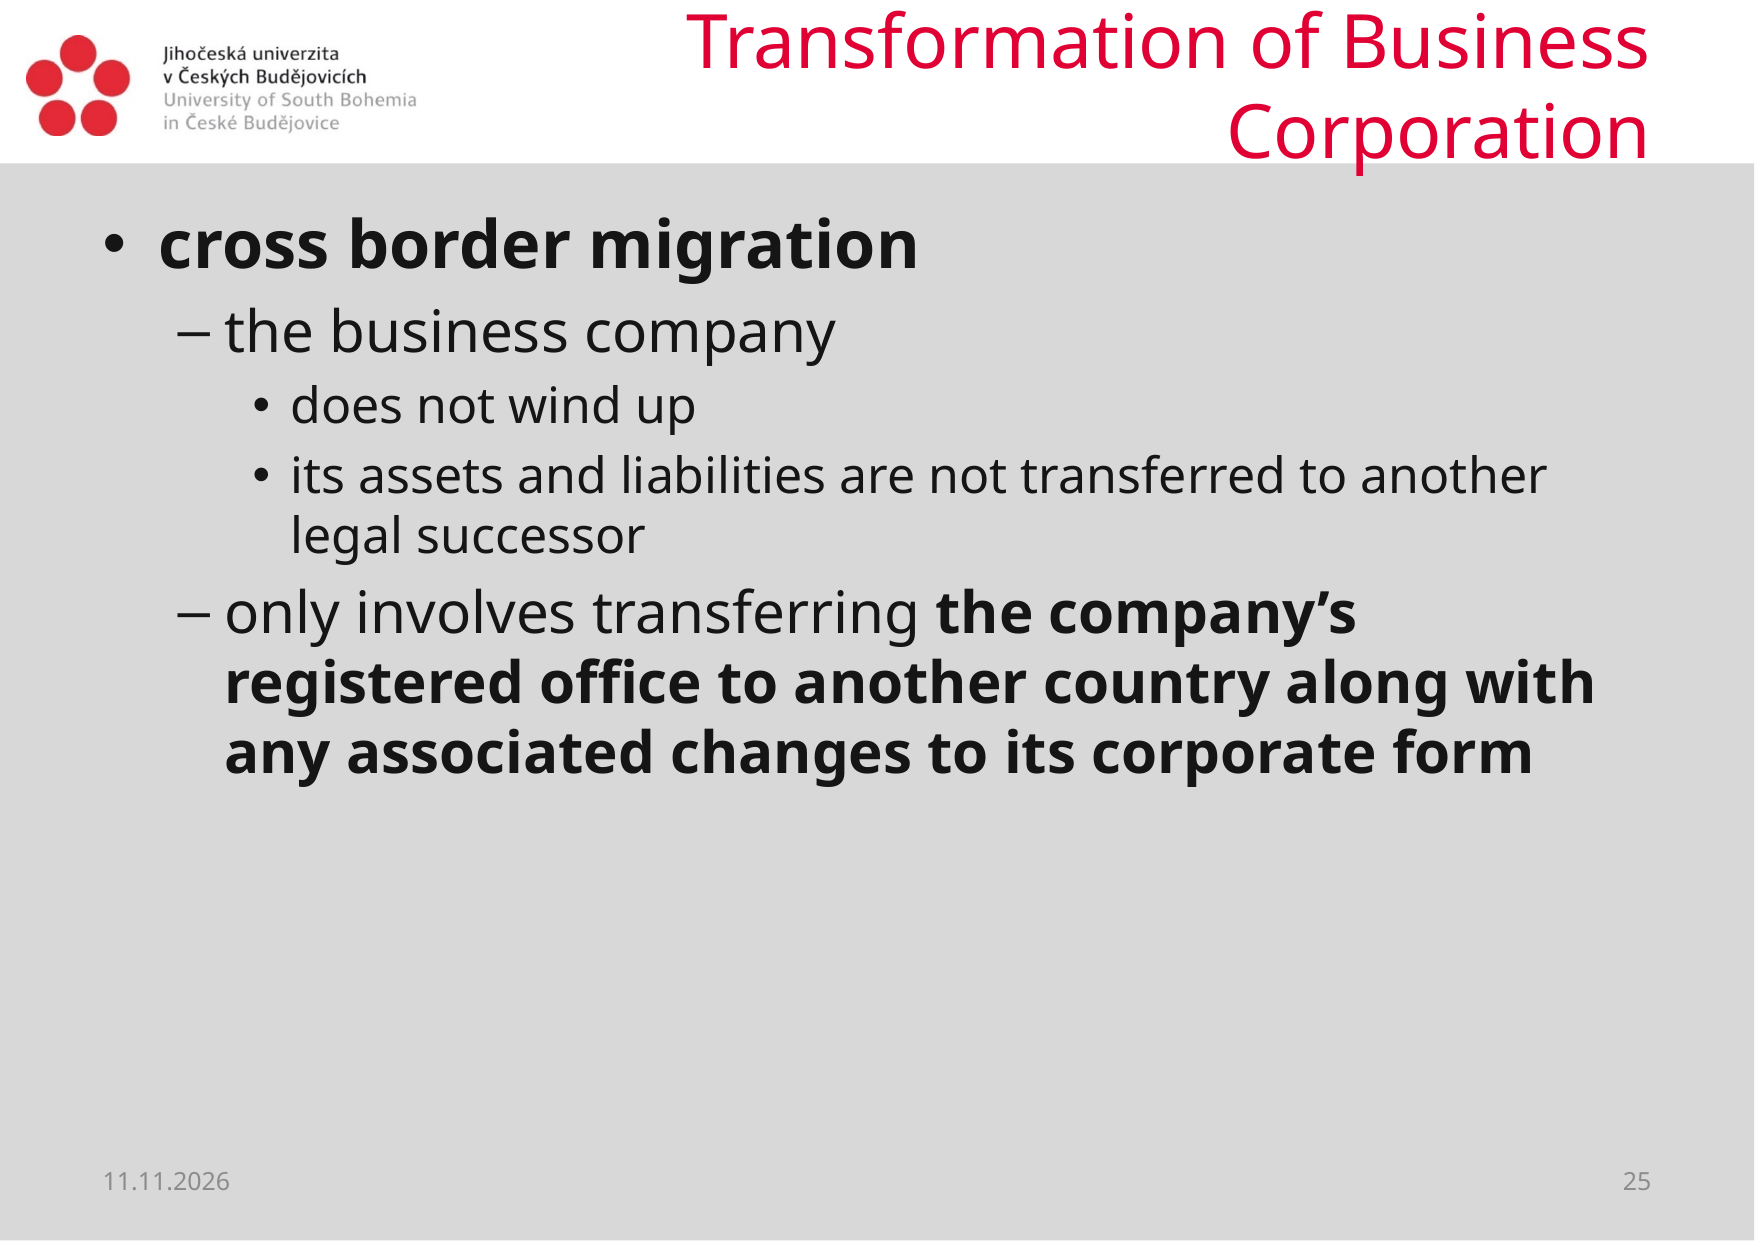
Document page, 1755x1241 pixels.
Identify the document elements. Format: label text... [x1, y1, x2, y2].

slide_number 25 [1257, 1149, 1667, 1216]
list cross border migration the business company does not wind up its assets and liabilities are not transferred to another legal successor only involves transferring the company’s registered office to another country along with any associated changes to its corporate form [87, 194, 1667, 1109]
picture [26, 35, 417, 136]
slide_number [87, 1149, 498, 1216]
title Transformation of Business Corporation [448, 29, 1667, 139]
